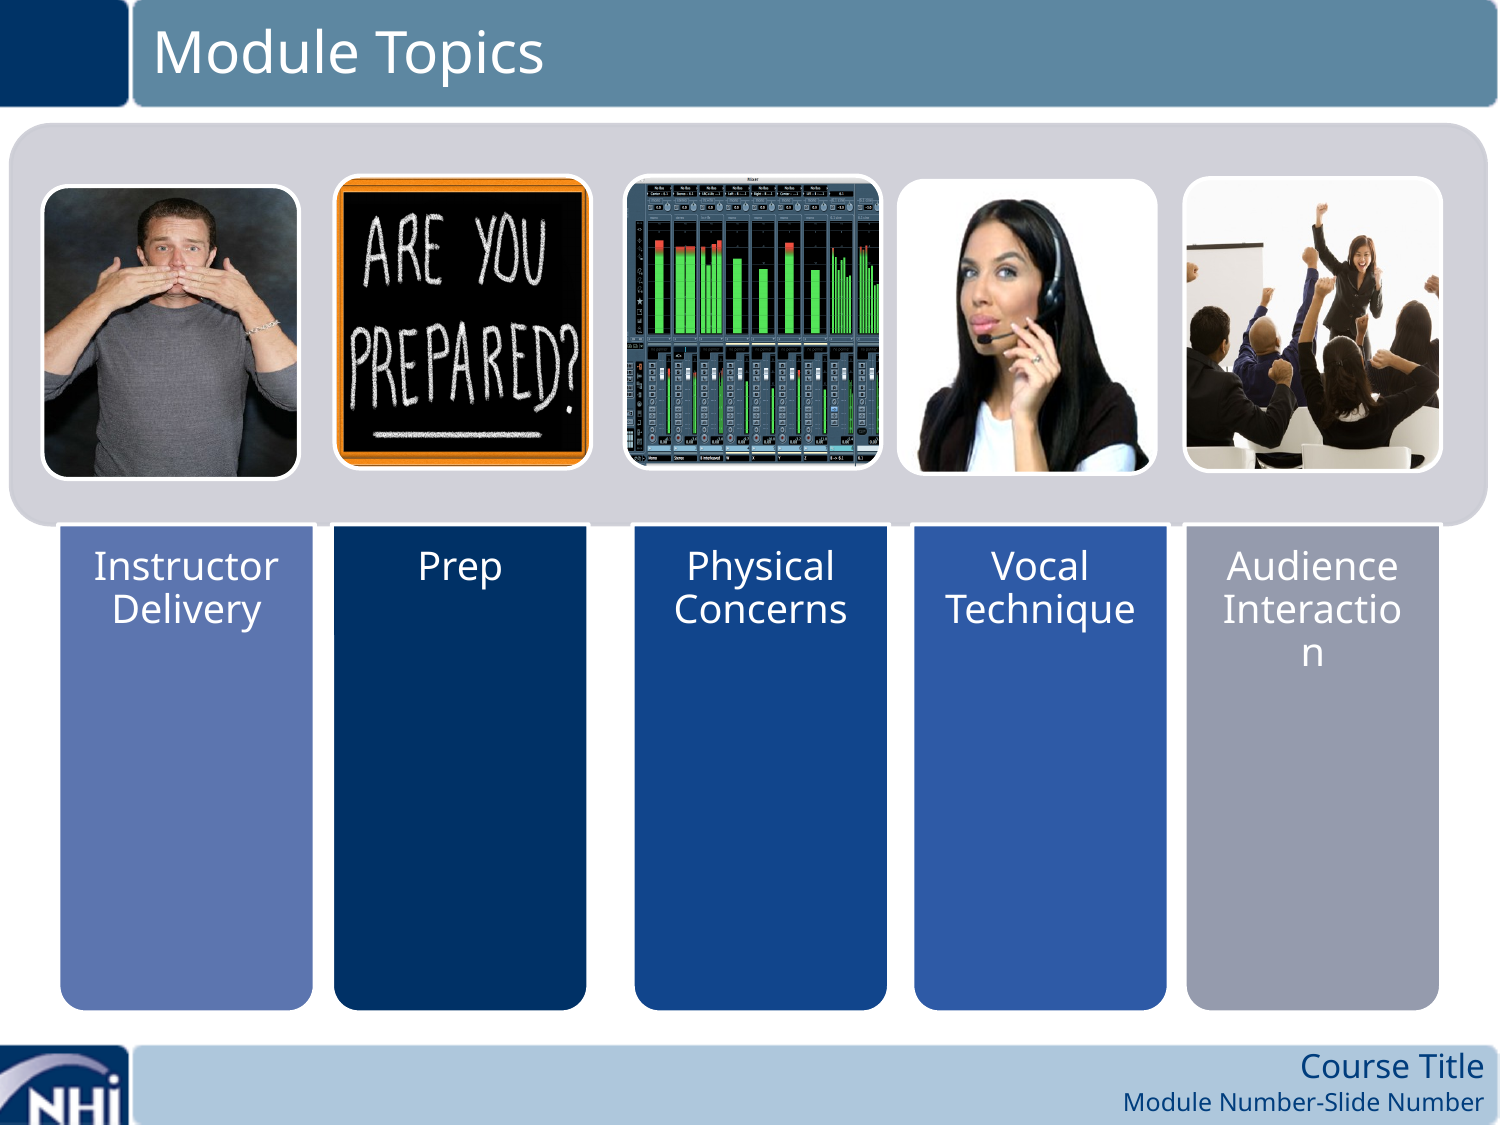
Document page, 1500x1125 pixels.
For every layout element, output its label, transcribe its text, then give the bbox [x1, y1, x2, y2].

title Module Topics [137, 0, 1500, 101]
picture [0, 0, 1500, 1125]
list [10, 124, 1487, 1013]
